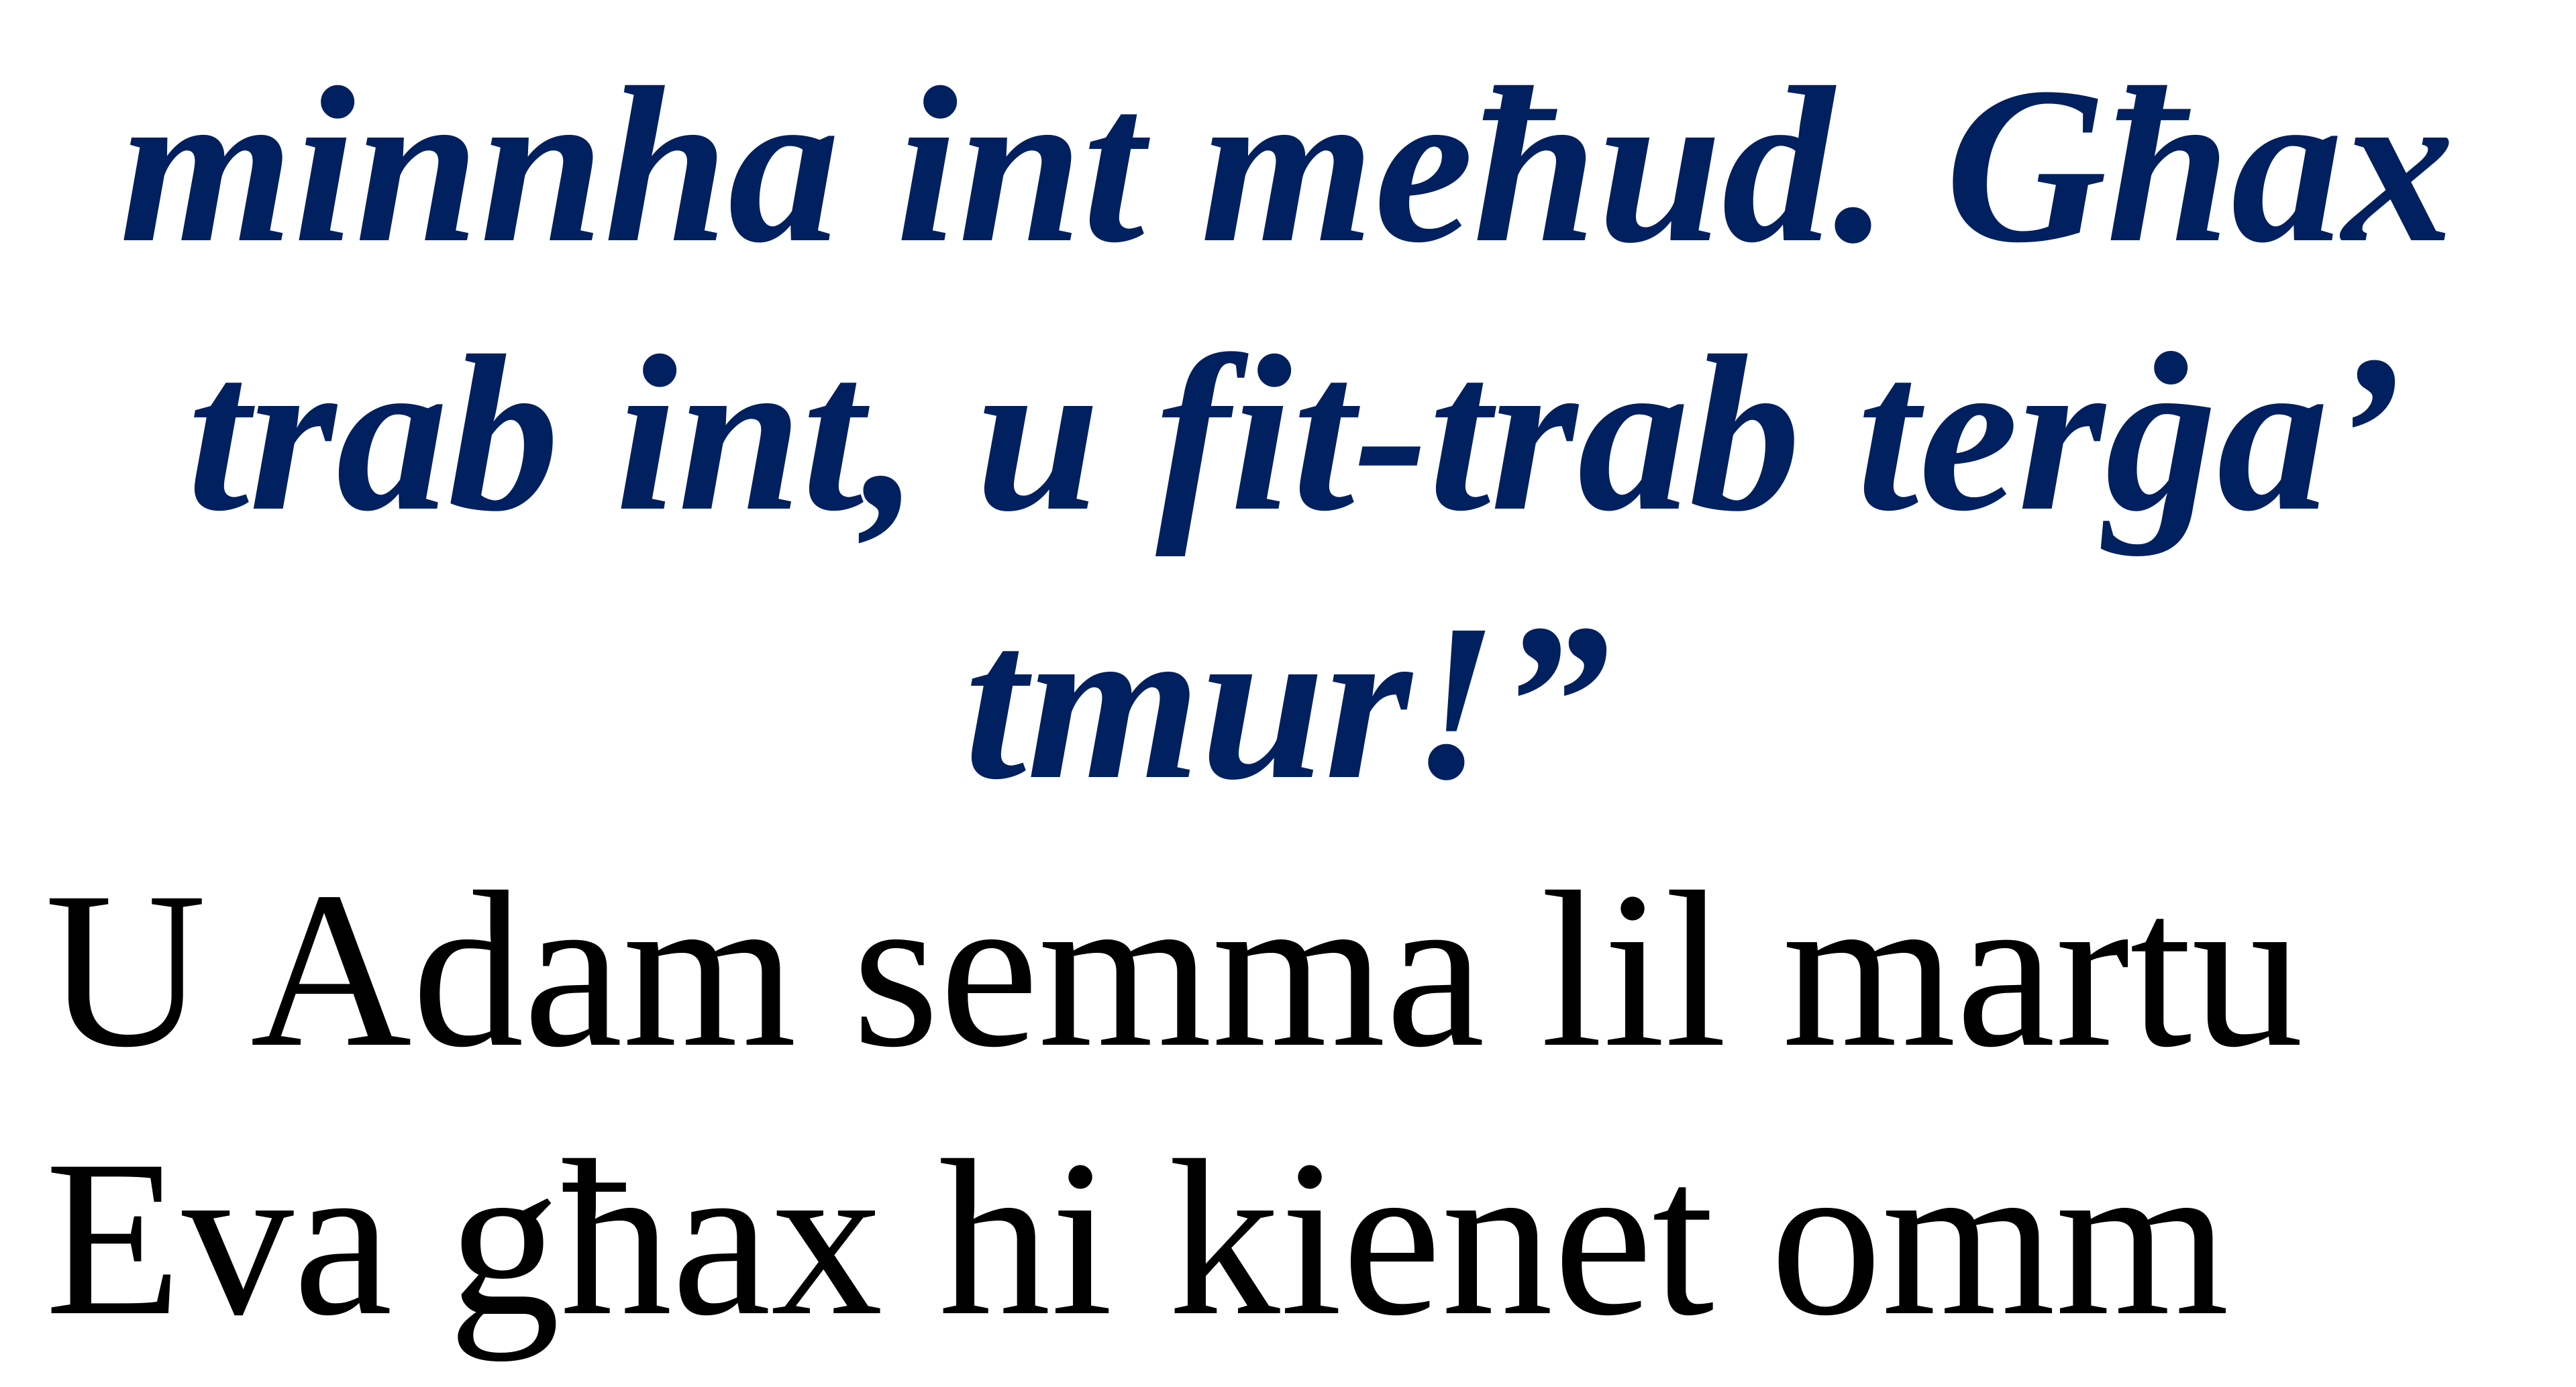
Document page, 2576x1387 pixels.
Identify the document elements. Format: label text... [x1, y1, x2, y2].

text_box minnha int meħud. Għax trab int, u fit-trab terġa’ tmur!” U Adam semma lil martu Eva għax hi kienet omm [35, 11, 2540, 1364]
